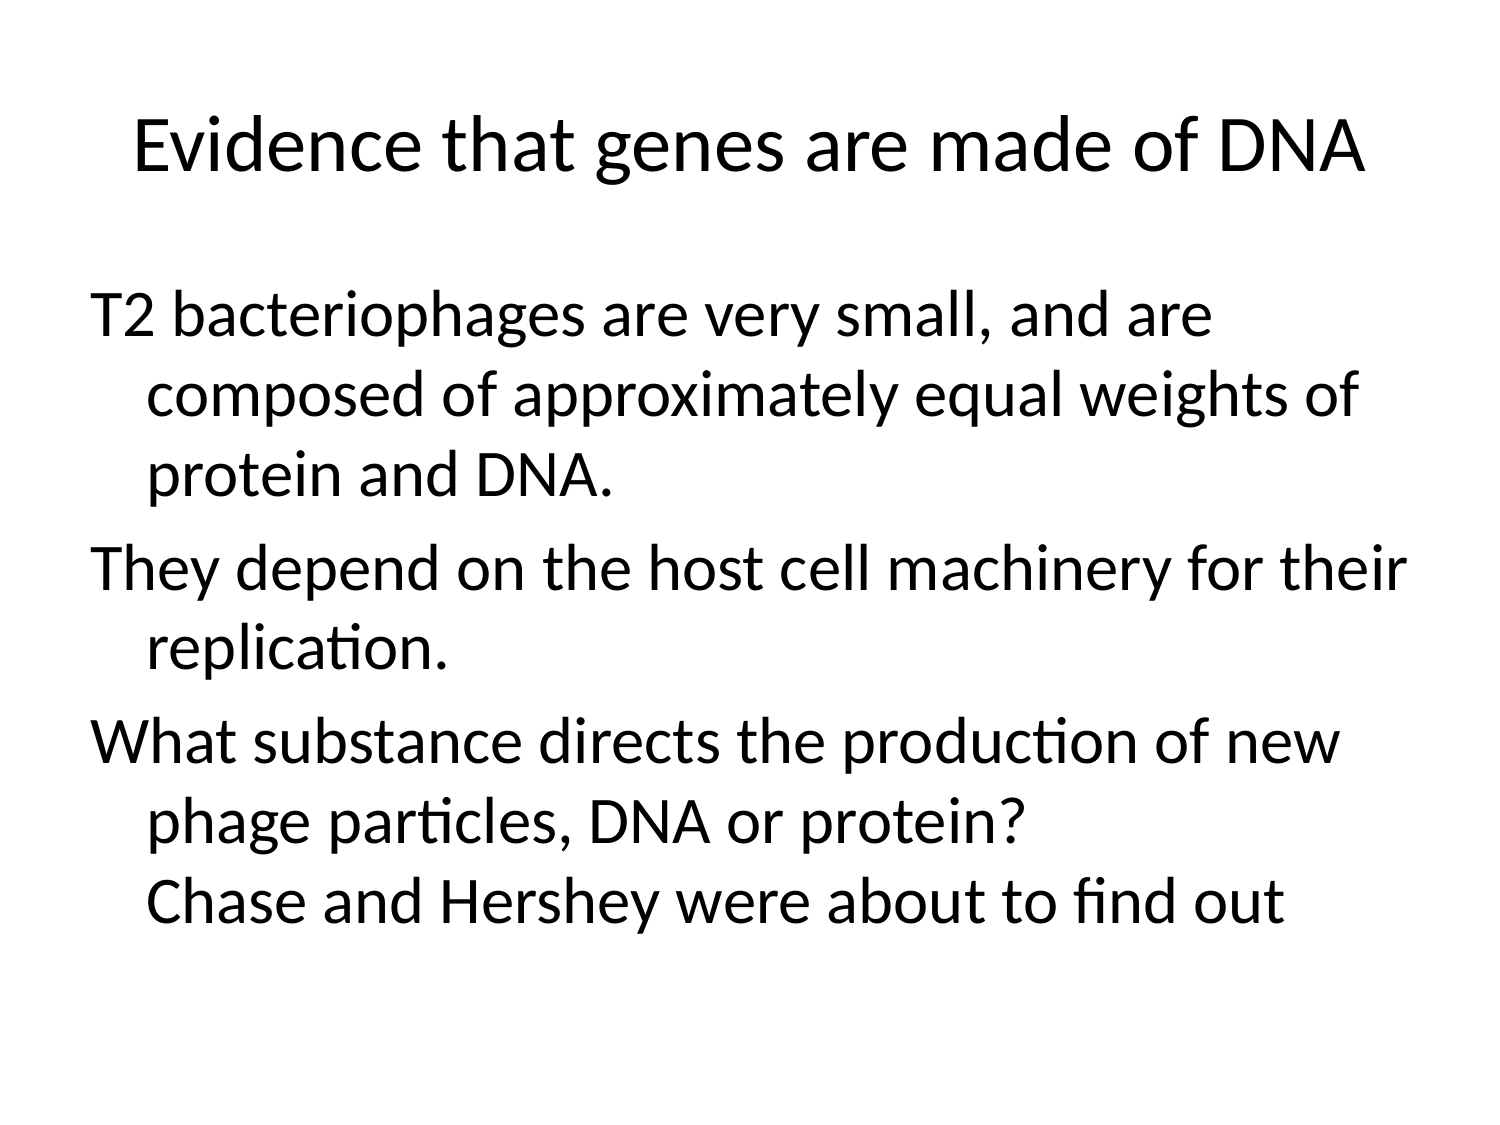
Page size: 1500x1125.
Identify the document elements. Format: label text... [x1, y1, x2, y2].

list T2 bacteriophages are very small, and are composed of approximately equal weights of protein and DNA. They depend on the host cell machinery for their replication. What substance directs the production of new phage particles, DNA or protein? Chase and Hershey were about to find out [75, 262, 1425, 1005]
title Evidence that genes are made of DNA [75, 45, 1425, 233]
